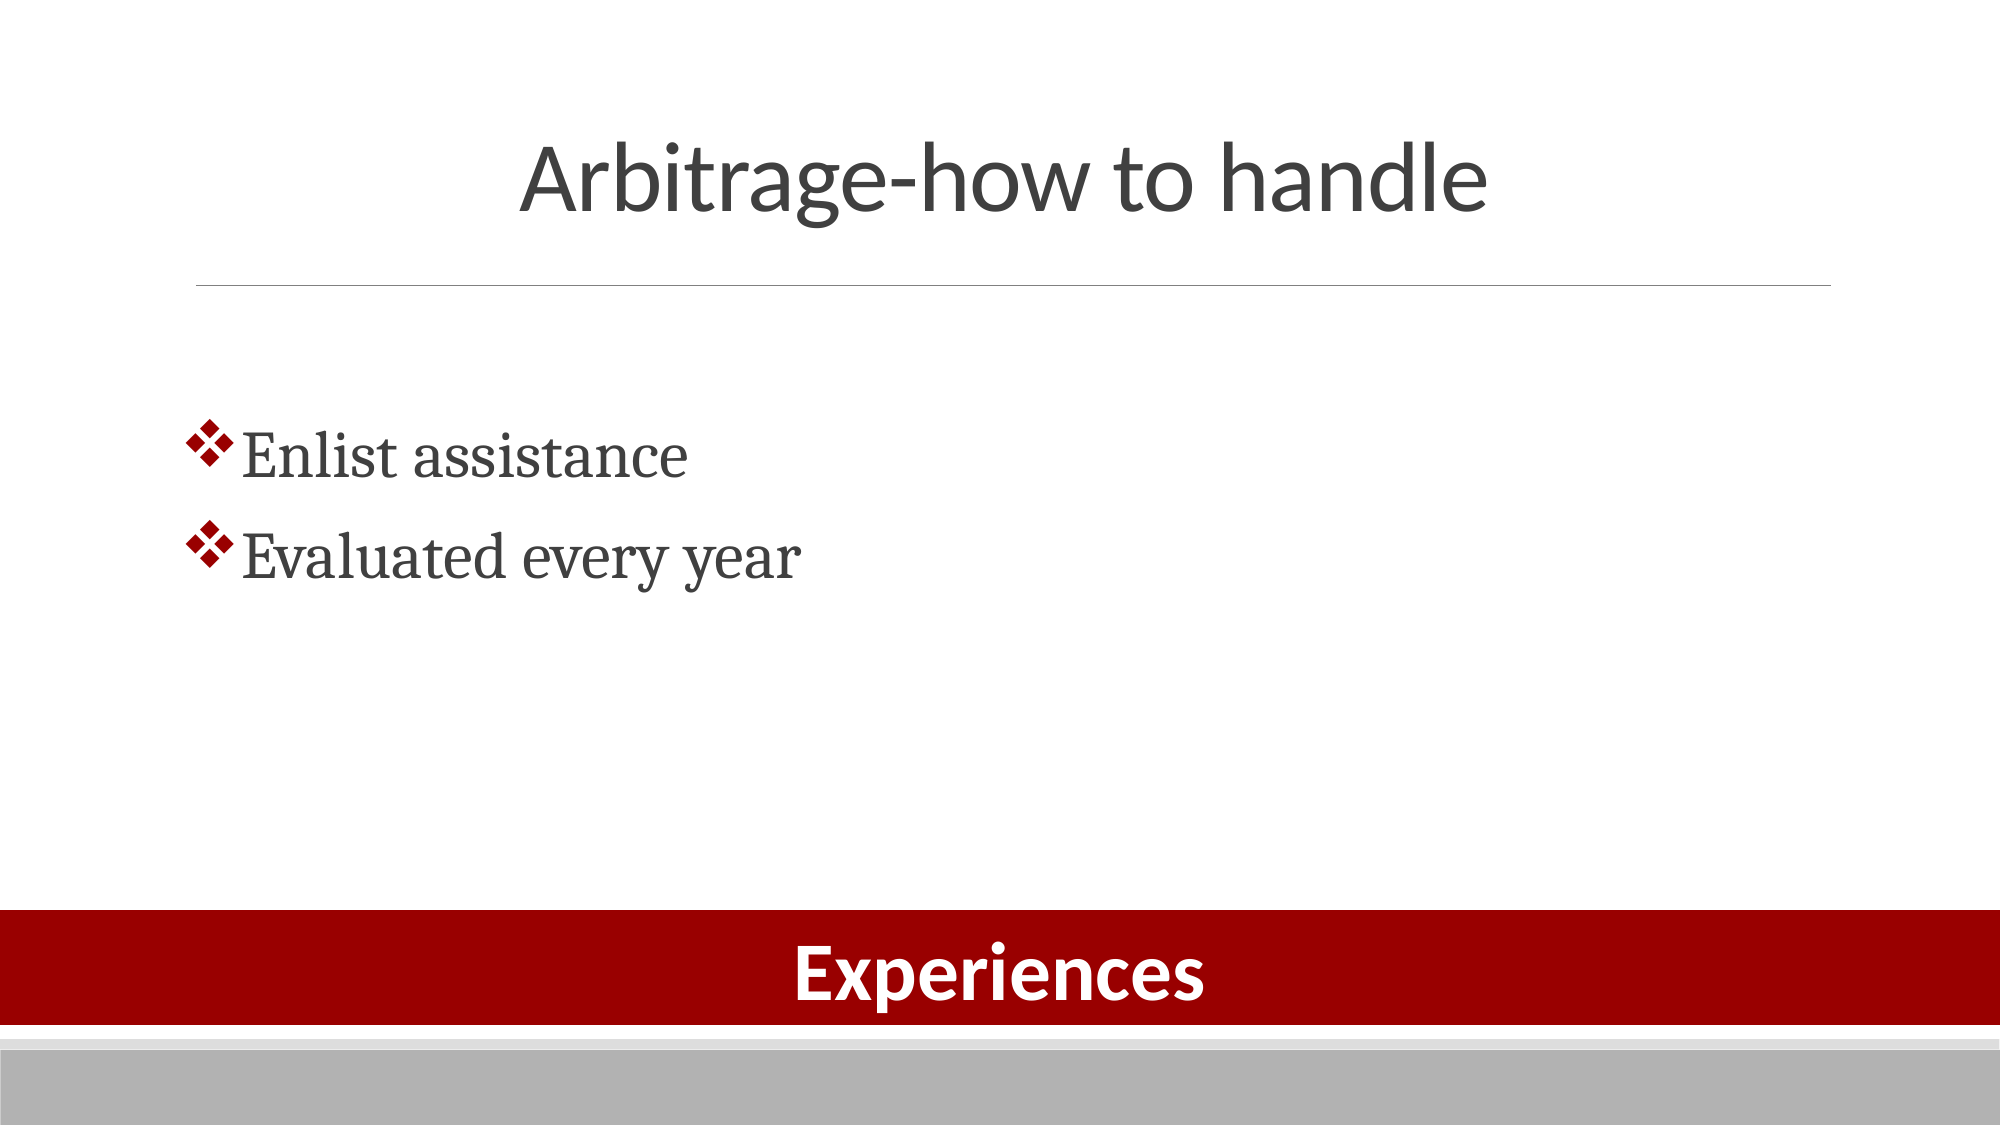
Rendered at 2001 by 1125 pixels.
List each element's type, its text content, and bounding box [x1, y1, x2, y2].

title Arbitrage-how to handle [180, 47, 1830, 240]
text_box Experiences [0, 910, 2000, 1025]
list Enlist assistance Evaluated every year [180, 302, 1830, 910]
